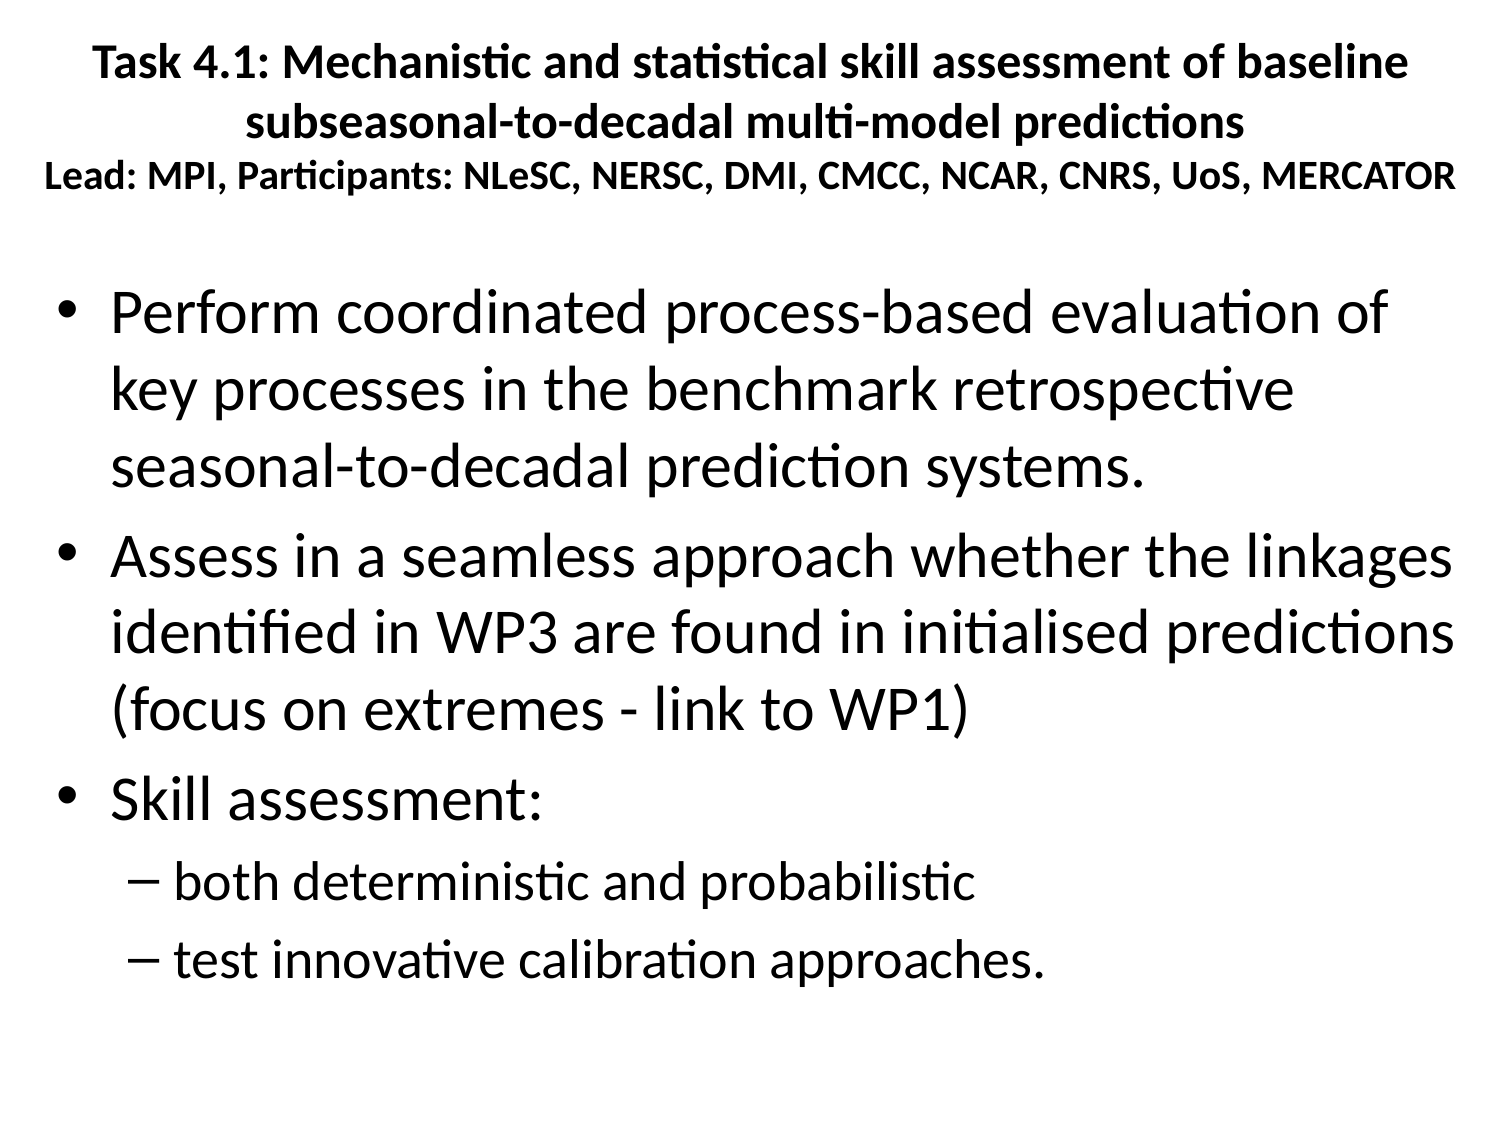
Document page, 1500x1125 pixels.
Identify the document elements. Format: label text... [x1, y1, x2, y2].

text_box Task 4.1: Mechanistic and statistical skill assessment of baseline subseasonal-to-decadal multi-model predictions Lead: MPI, Participants: NLeSC, NERSC, DMI, CMCC, NCAR, CNRS, UoS, MERCATOR [0, 20, 1500, 206]
list Perform coordinated process-based evaluation of key processes in the benchmark retrospective seasonal-to-decadal prediction systems. Assess in a seamless approach whether the linkages identified in WP3 are found in initialised predictions (focus on extremes - link to WP1) Skill assessment: both deterministic and probabilistic test innovative calibration approaches. [41, 262, 1476, 1005]
